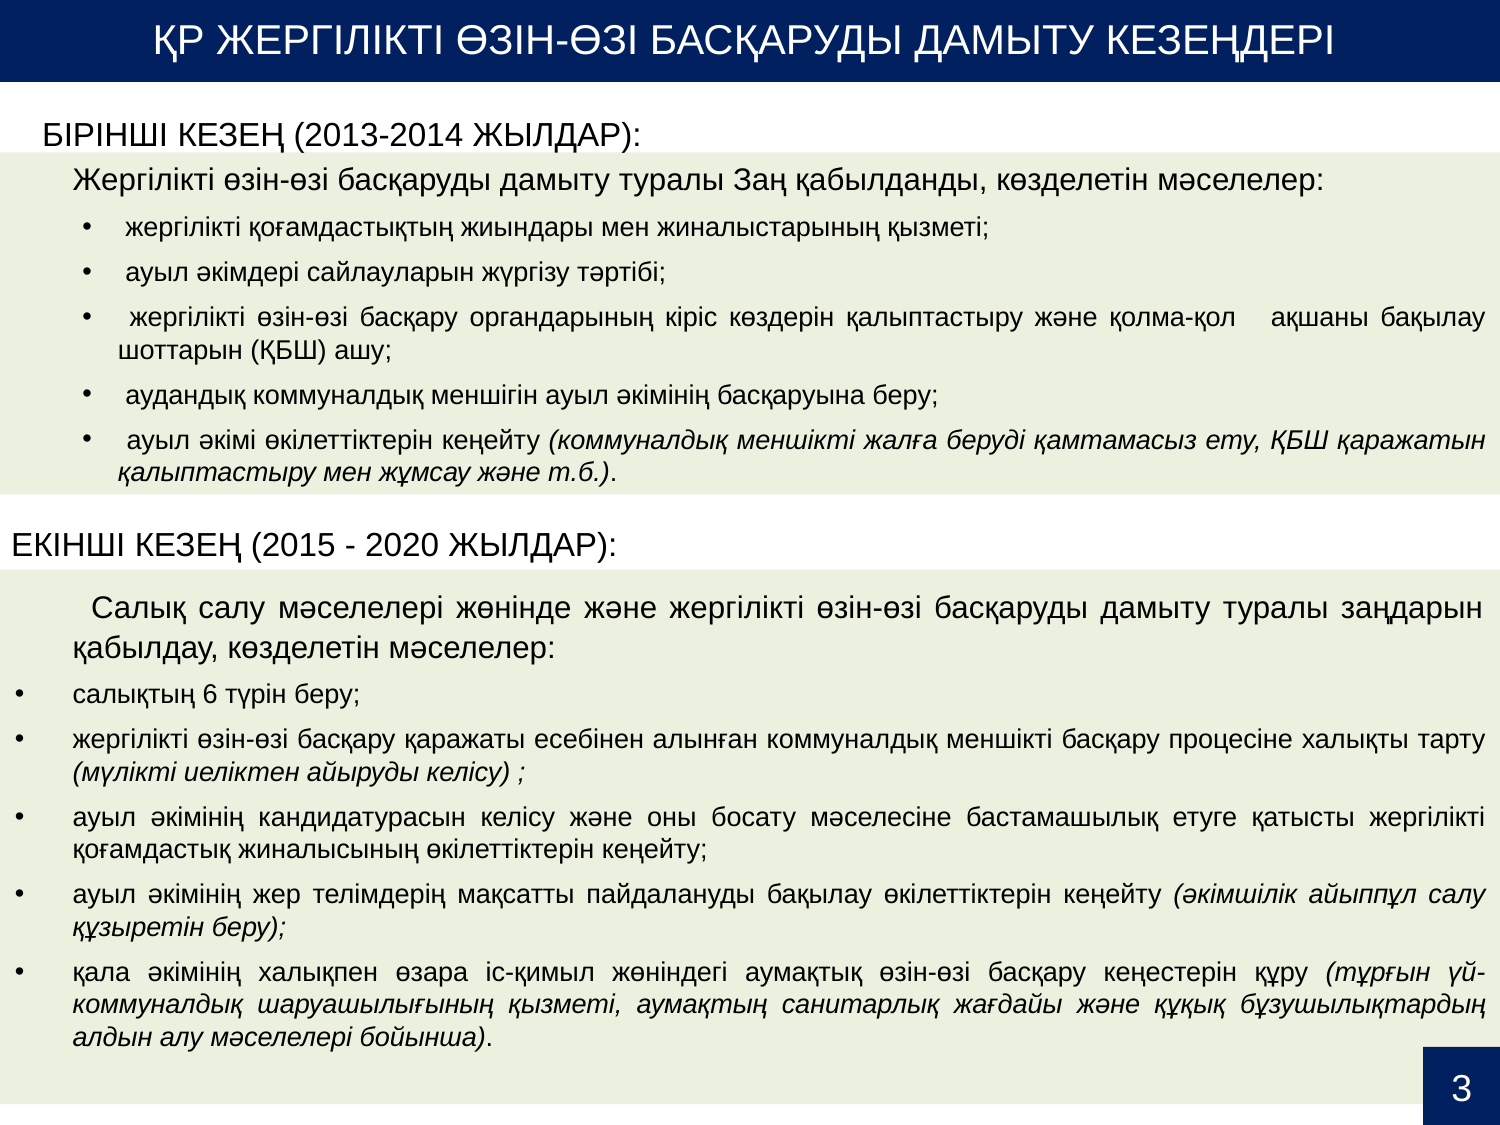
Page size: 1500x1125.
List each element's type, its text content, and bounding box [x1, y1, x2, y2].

text_box ЕКІНШІ КЕЗЕҢ (2015 - 2020 ЖЫЛДАР): [0, 515, 634, 571]
text_box БІРІНШІ КЕЗЕҢ (2013-2014 ЖЫЛДАР): [27, 105, 658, 161]
text_box Жергілікті өзін-өзі басқаруды дамыту туралы Заң қабылданды, көзделетін мәселелер: жергілікті қоғамдастықтың жиындары мен жиналыстарының қызметі; ауыл әкімдері сайлауларын жүргізу тәртібі; жергілікті өзін-өзі басқару органдарының кіріс көздерін қалыптастыру және қолма-қол ақшаны бақылау шоттарын (ҚБШ) ашу; аудандық коммуналдық меншігін ауыл әкімінің басқаруына беру; ауыл әкімі өкілеттіктерін кеңейту (коммуналдық меншікті жалға беруді қамтамасыз ету, ҚБШ қаражатын қалыптастыру мен жұмсау және т.б.). [0, 152, 1500, 495]
text_box Салық салу мәселелері жөнінде және жергілікті өзін-өзі басқаруды дамыту туралы заңдарын қабылдау, көзделетін мәселелер: салықтың 6 түрін беру; жергілікті өзін-өзі басқару қаражаты есебінен алынған коммуналдық меншікті басқару процесіне халықты тарту (мүлікті иеліктен айыруды келісу) ; ауыл әкімінің кандидатурасын келісу және оны босату мәселесіне бастамашылық етуге қатысты жергілікті қоғамдастық жиналысының өкілеттіктерін кеңейту; ауыл әкімінің жер телімдерің мақсатты пайдалануды бақылау өкілеттіктерін кеңейту (әкімшілік айыппұл салу құзыретін беру); қала әкімінің халықпен өзара іс-қимыл жөніндегі аумақтық өзін-өзі басқару кеңестерін құру (тұрғын үй-коммуналдық шаруашылығының қызметі, аумақтың санитарлық жағдайы және құқық бұзушылықтардың алдын алу мәселелері бойынша). [0, 569, 1500, 1105]
text_box 3 [1423, 1046, 1500, 1125]
text_box ҚР ЖЕРГІЛІКТІ ӨЗІН-ӨЗІ БАСҚАРУДЫ ДАМЫТУ КЕЗЕҢДЕРІ [0, 0, 1500, 82]
